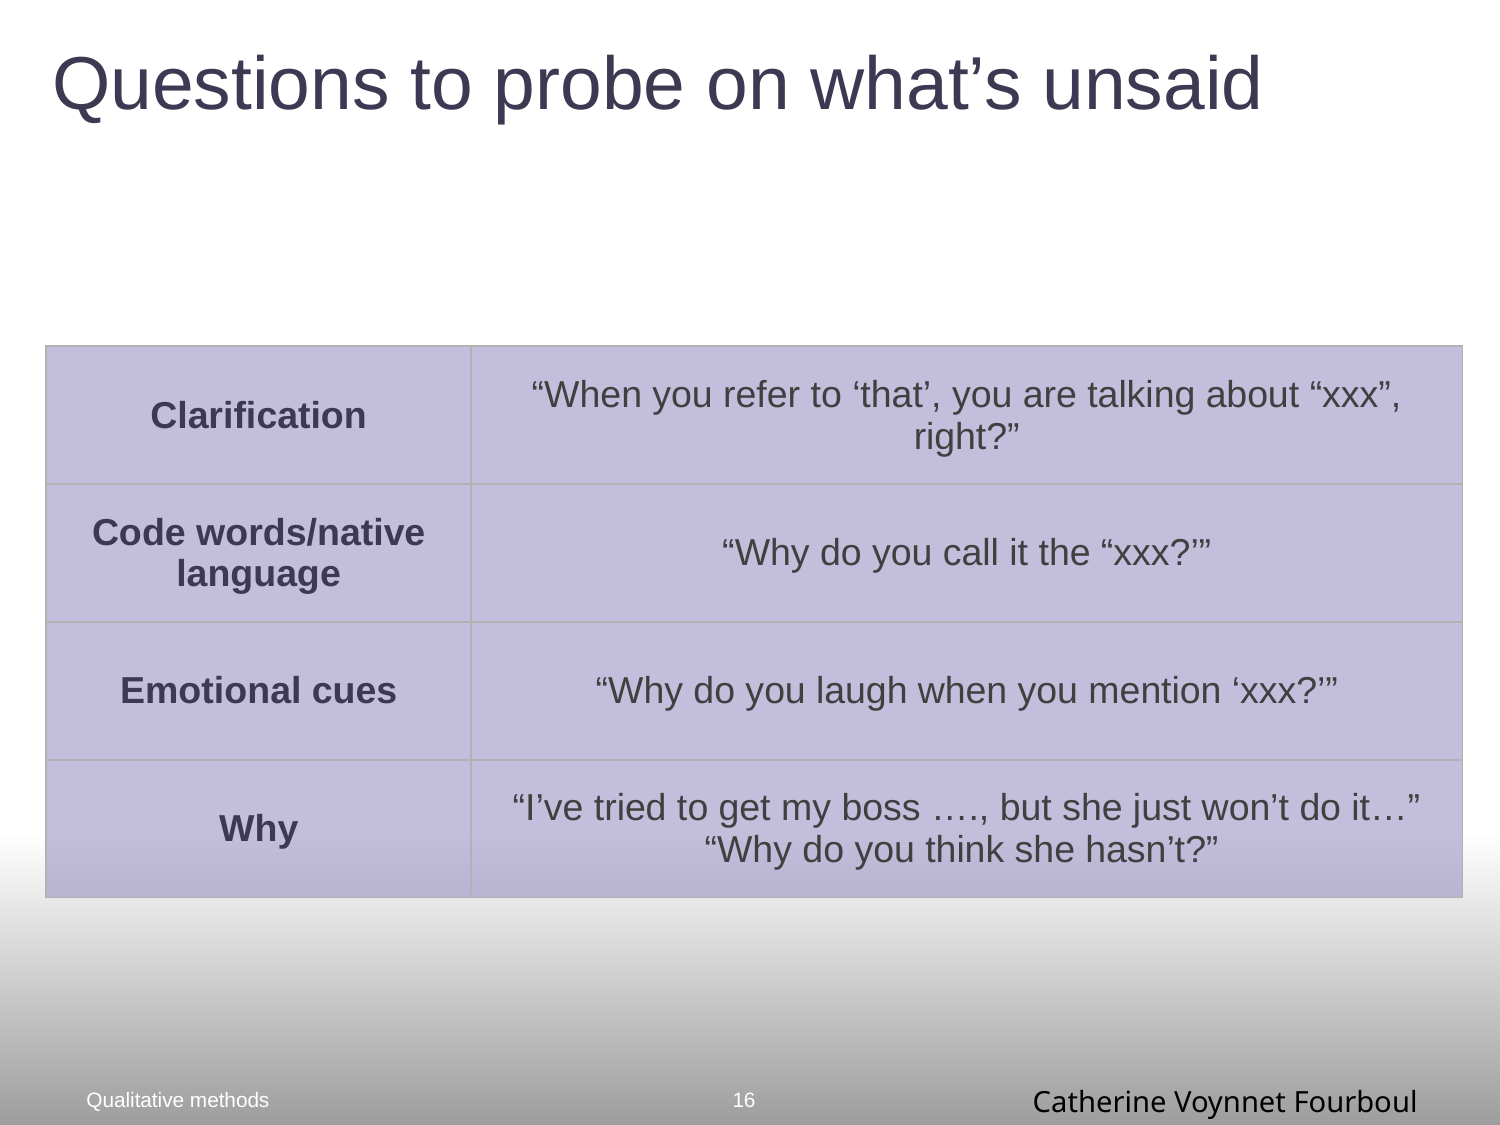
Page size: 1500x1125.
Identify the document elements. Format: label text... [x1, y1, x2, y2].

title Questions to probe on what’s unsaid [37, 37, 1450, 175]
table_cell Code words/native language [47, 485, 470, 621]
table_header Clarification [47, 347, 470, 483]
table_cell “Why do you laugh when you mention ‘xxx?’” [472, 623, 1462, 759]
table_cell Why [47, 761, 470, 897]
table_cell Emotional cues [47, 623, 470, 759]
table_cell “I’ve tried to get my boss …., but she just won’t do it…” “Why do you think she hasn’t?” [472, 761, 1462, 897]
table_cell “Why do you call it the “xxx?’” [472, 485, 1462, 621]
table_header “When you refer to ‘that’, you are talking about “xxx”, right?” [472, 347, 1462, 483]
